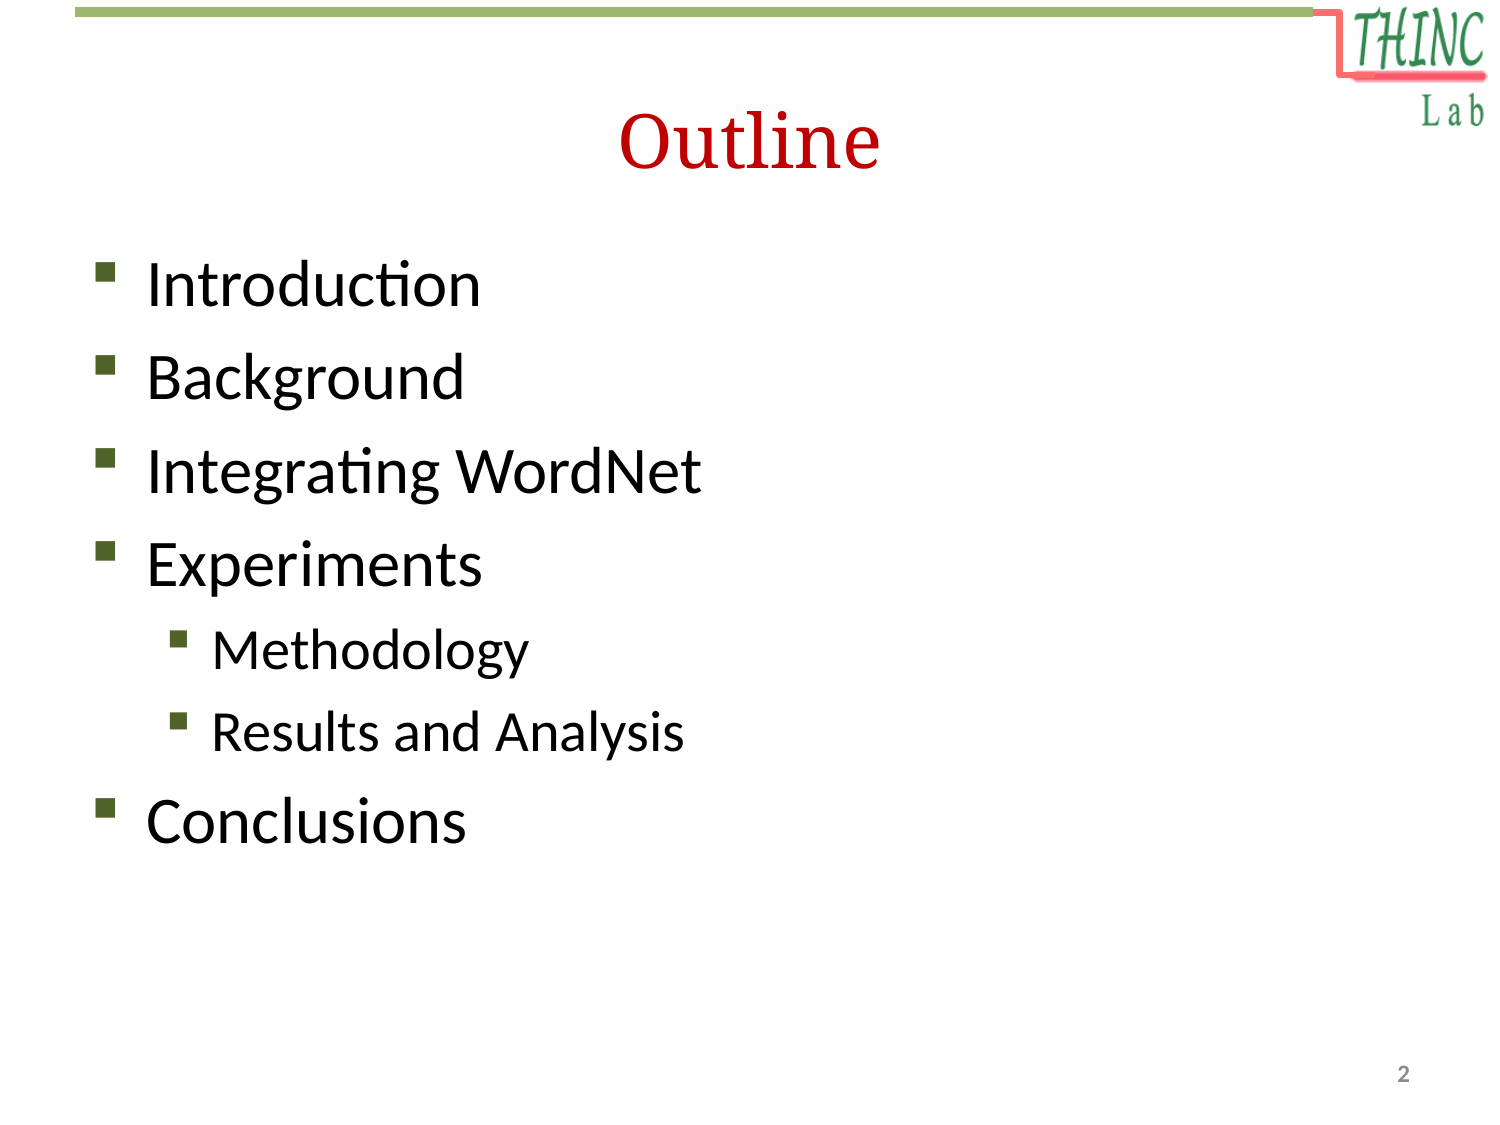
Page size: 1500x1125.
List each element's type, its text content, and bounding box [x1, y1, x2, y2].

title Outline [75, 45, 1425, 232]
list Introduction Background Integrating WordNet Experiments Methodology Results and Analysis Conclusions [75, 232, 1425, 1038]
picture [1350, 0, 1488, 138]
slide_number 2 [1337, 1042, 1425, 1103]
